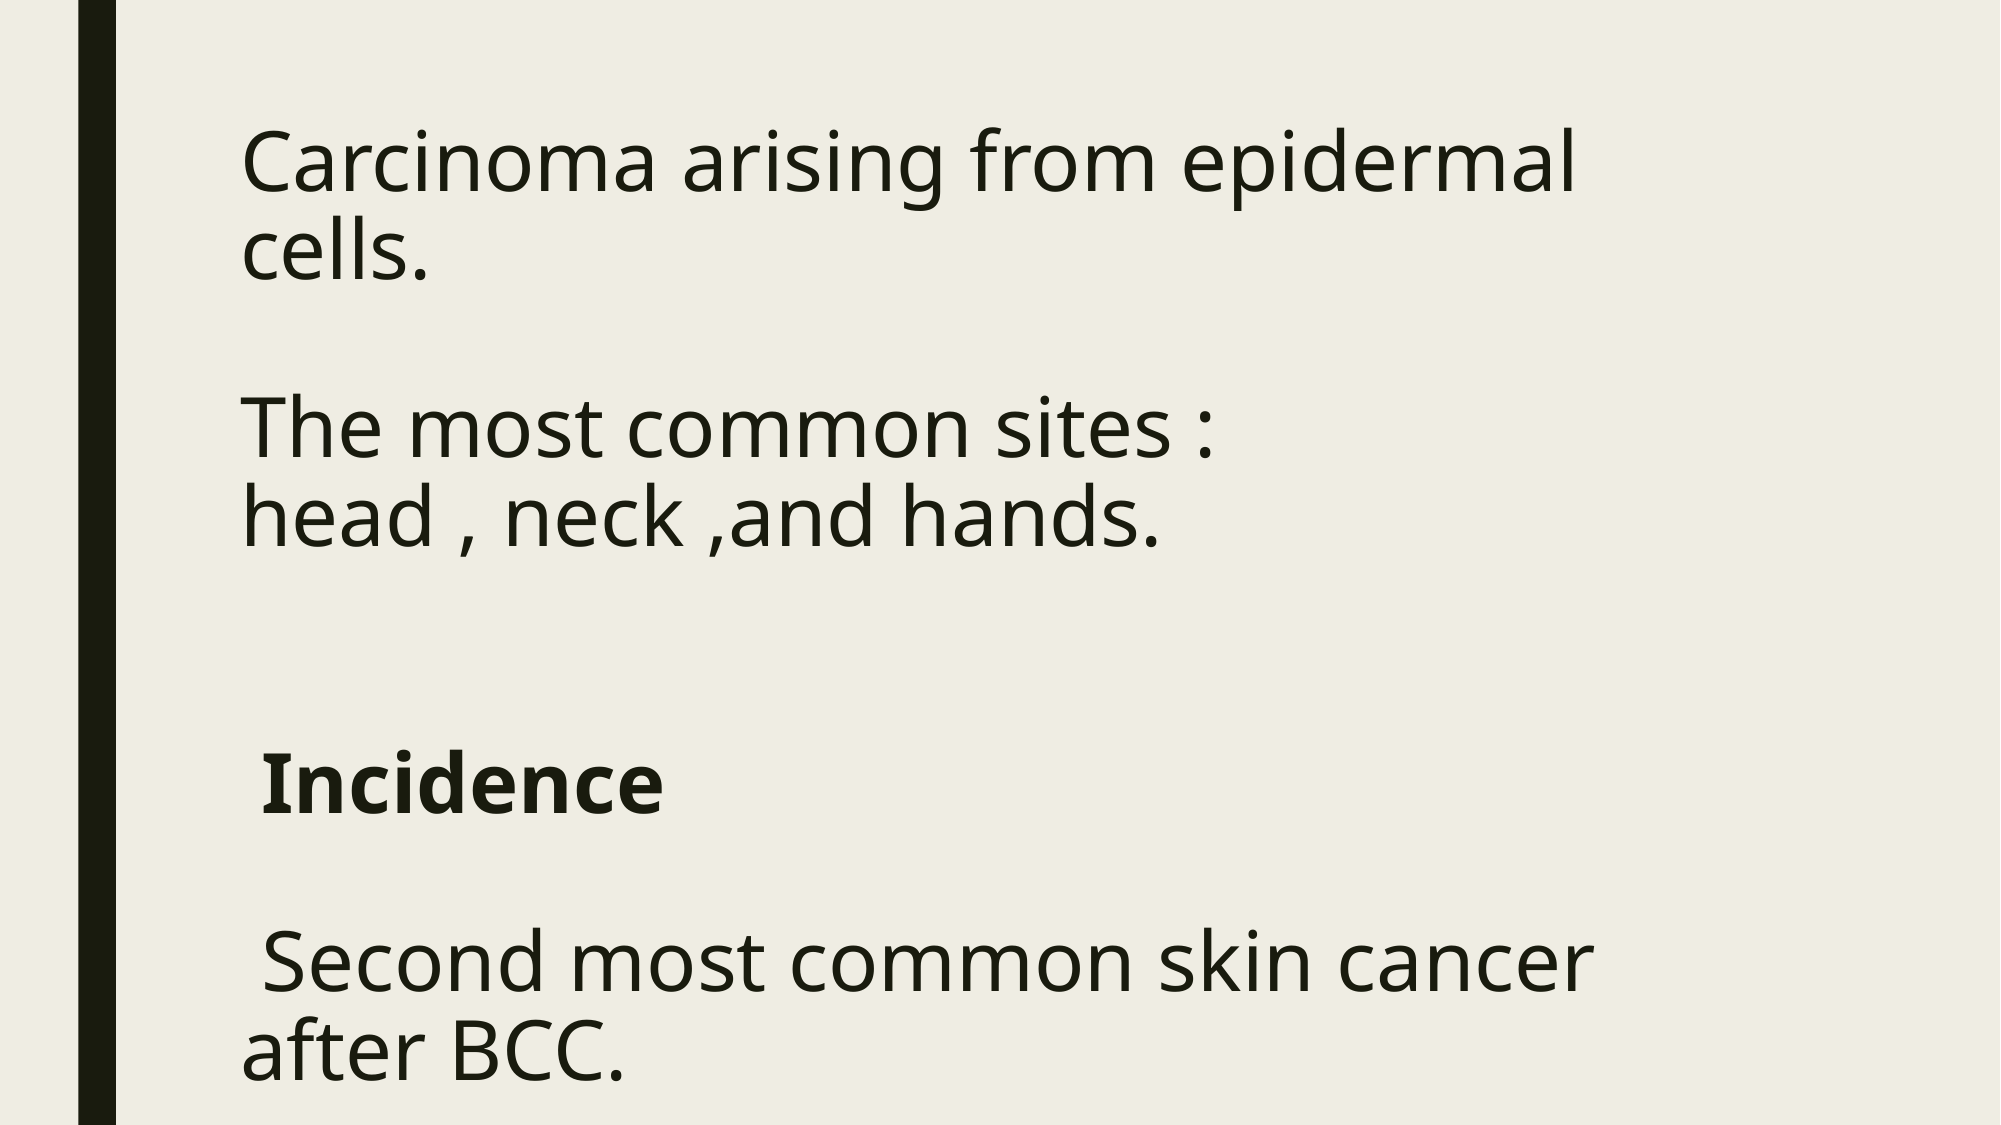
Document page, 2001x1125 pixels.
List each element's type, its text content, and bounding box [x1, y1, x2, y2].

title Carcinoma arising from epidermal cells. The most common sites : head , neck ,and hands. Incidence Second most common skin cancer after BCC. [225, 112, 1800, 1051]
